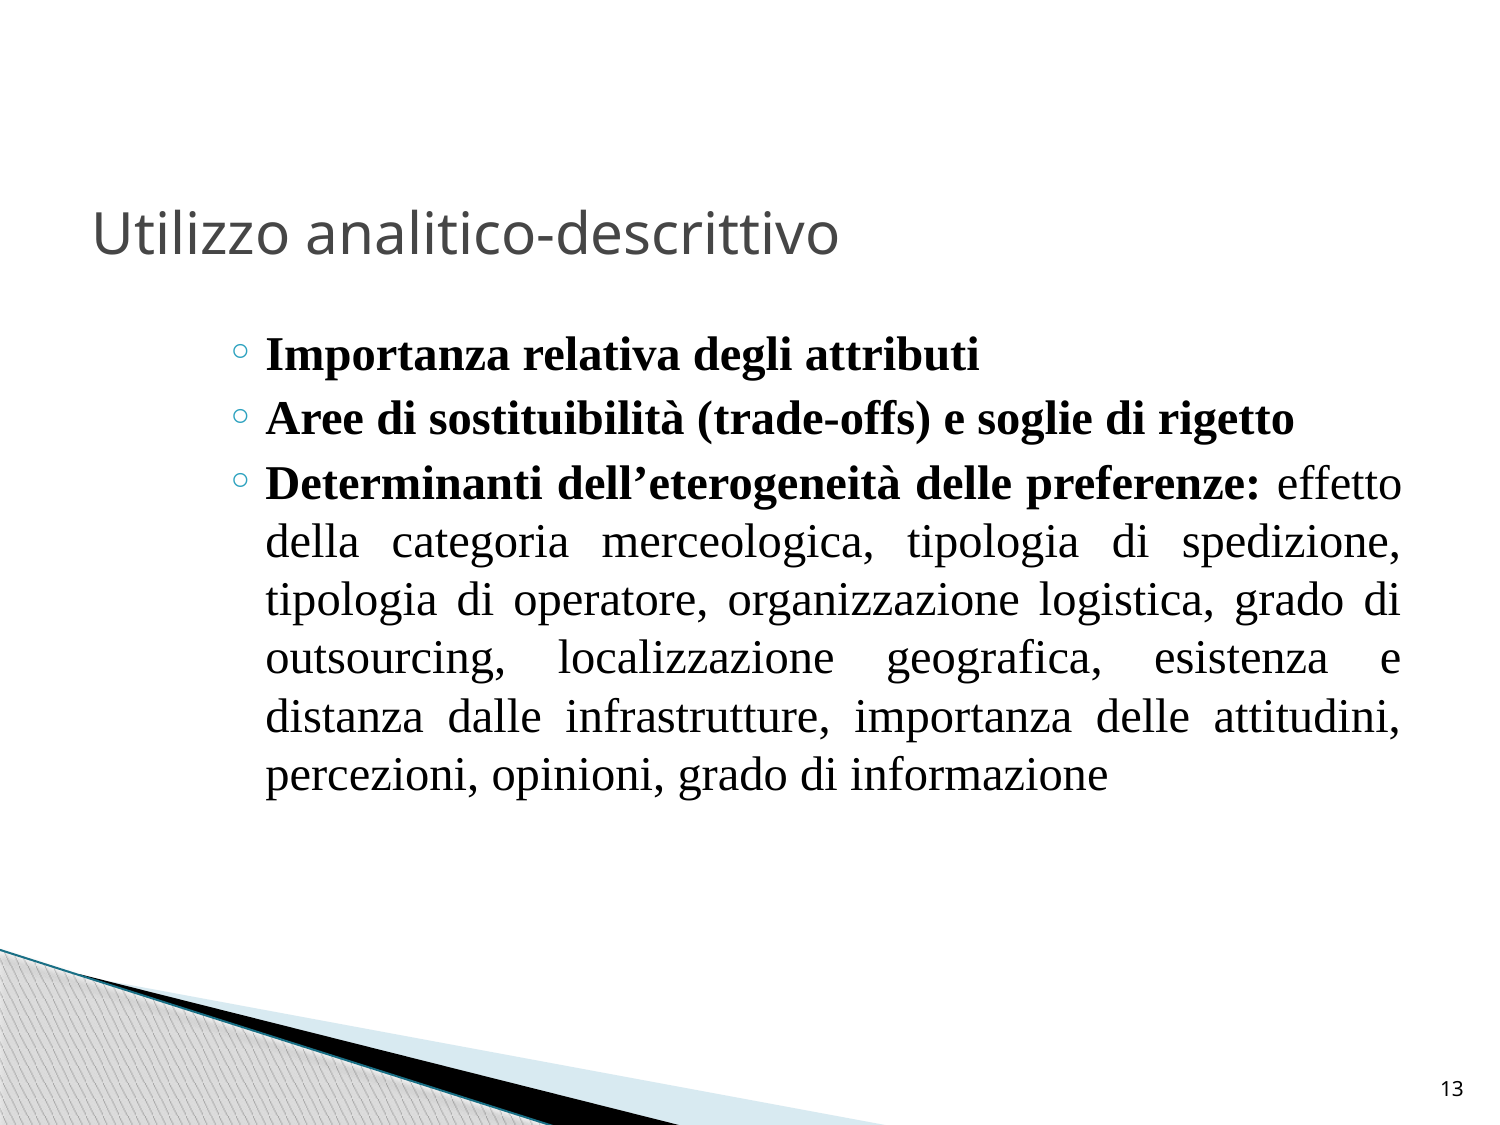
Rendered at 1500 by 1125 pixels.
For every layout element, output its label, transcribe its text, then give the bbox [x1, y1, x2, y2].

list Importanza relativa degli attributi Aree di sostituibilità (trade-offs) e soglie di rigetto Determinanti dell’eterogeneità delle preferenze: effetto della categoria merceologica, tipologia di spedizione, tipologia di operatore, organizzazione logistica, grado di outsourcing, localizzazione geografica, esistenza e distanza dalle infrastrutture, importanza delle attitudini, percezioni, opinioni, grado di informazione [151, 325, 1418, 854]
title Utilizzo analitico-descrittivo [76, 137, 1427, 325]
slide_number 13 [1418, 1051, 1479, 1112]
